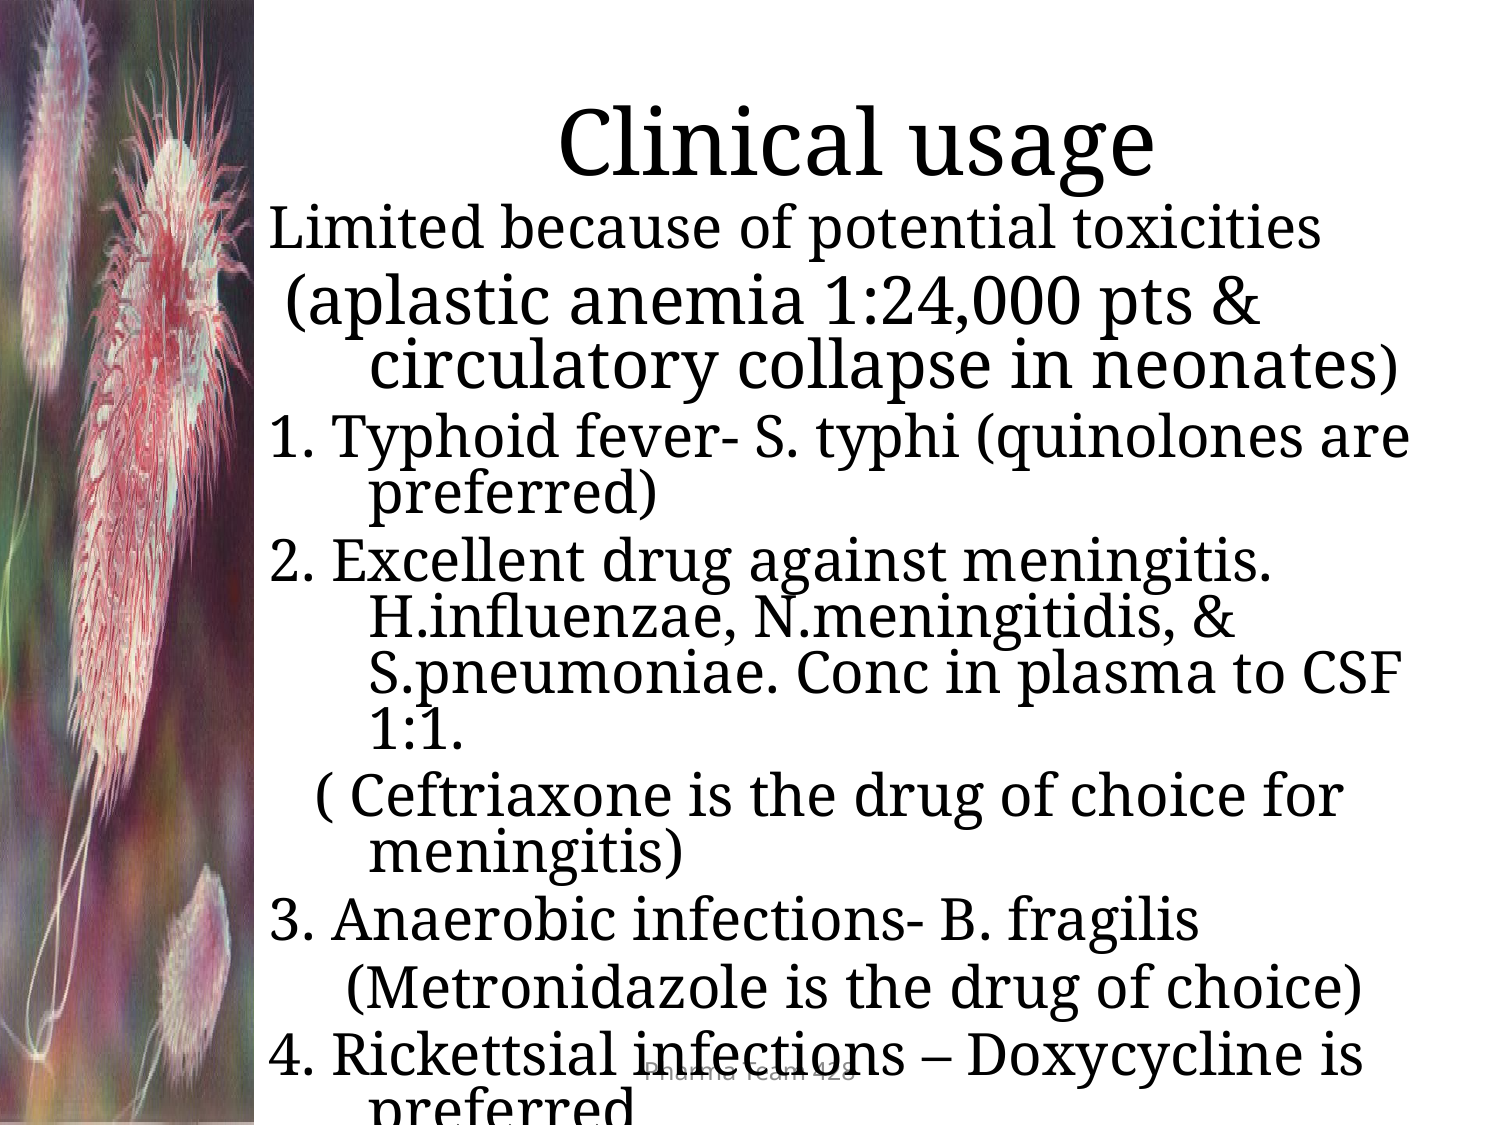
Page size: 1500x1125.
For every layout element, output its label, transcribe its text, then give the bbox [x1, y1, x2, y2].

title Clinical usage [289, 45, 1425, 196]
list Limited because of potential toxicities (aplastic anemia 1:24,000 pts & circulatory collapse in neonates) 1. Typhoid fever- S. typhi (quinolones are preferred) 2. Excellent drug against meningitis. H.influenzae, N.meningitidis, & S.pneumoniae. Conc in plasma to CSF 1:1. ( Ceftriaxone is the drug of choice for meningitis) 3. Anaerobic infections- B. fragilis (Metronidazole is the drug of choice) 4. Rickettsial infections – Doxycycline is preferred 5. Bacterial conjunctivitis (topical, no side effect) [253, 196, 1500, 1059]
footer Pharma Team 428 [512, 1042, 988, 1103]
picture [0, 0, 254, 1125]
